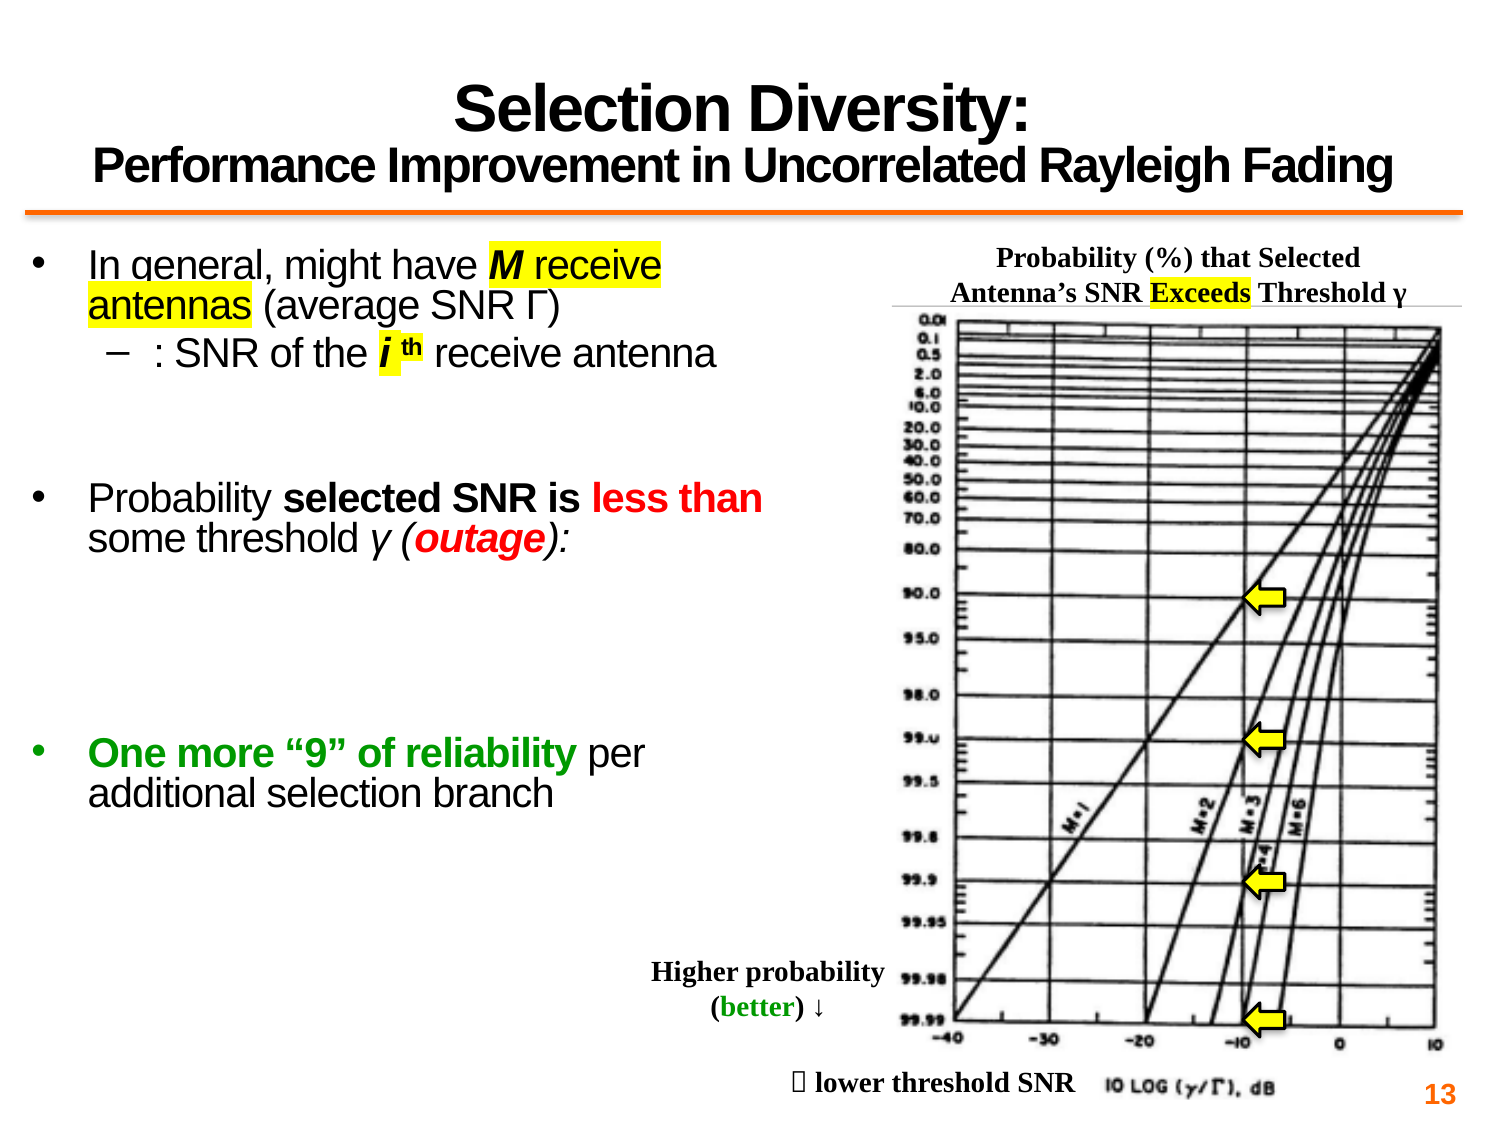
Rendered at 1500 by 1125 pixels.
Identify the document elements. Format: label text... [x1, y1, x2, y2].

text_box Higher probability (better) ↓ [631, 945, 886, 1030]
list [891, 267, 1463, 1107]
text_box  lower threshold SNR [775, 1055, 886, 1106]
text_box Probability (%) that Selected Antenna’s SNR Exceeds Threshold γ [930, 231, 1427, 266]
title Selection Diversity: Performance Improvement in Uncorrelated Rayleigh Fading [24, 24, 1463, 201]
